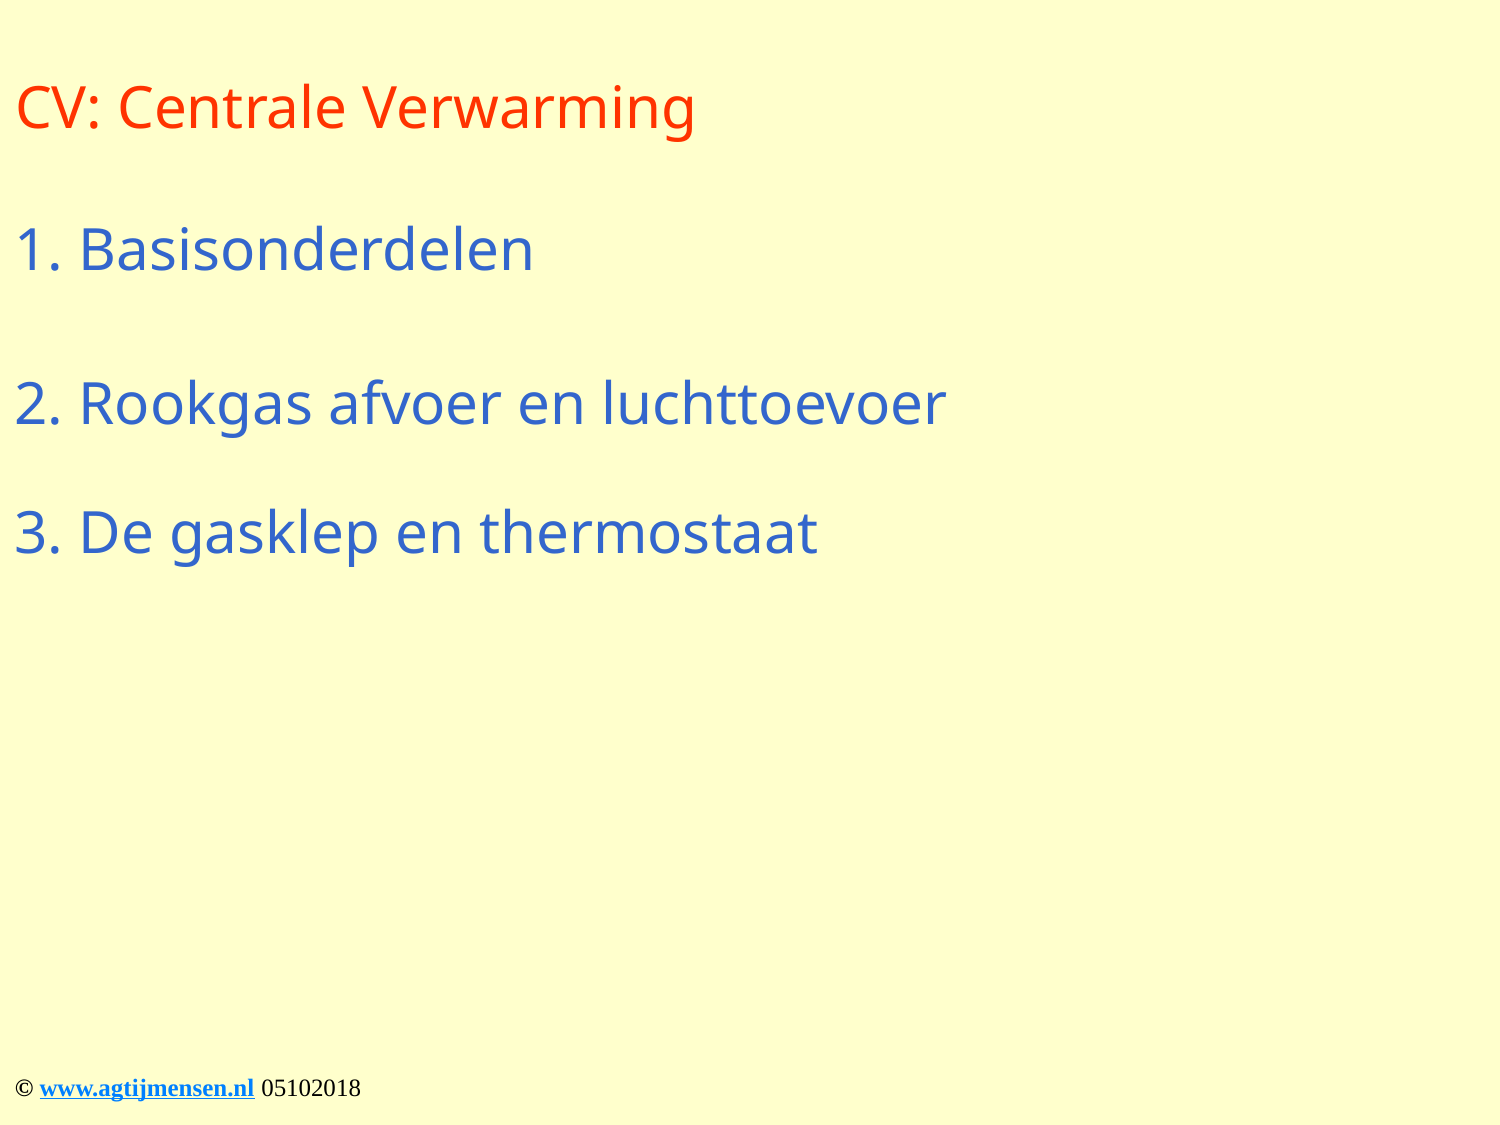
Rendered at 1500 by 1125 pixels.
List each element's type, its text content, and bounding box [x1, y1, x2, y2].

text_box 1. Basisonderdelen [0, 196, 1447, 299]
text_box 3. De gasklep en thermostaat [0, 479, 1447, 582]
title CV: Centrale Verwarming [0, 54, 1447, 157]
text_box 2. Rookgas afvoer en luchttoevoer [0, 349, 1447, 452]
text_box © www.agtijmensen.nl 05102018 [0, 1046, 1500, 1125]
